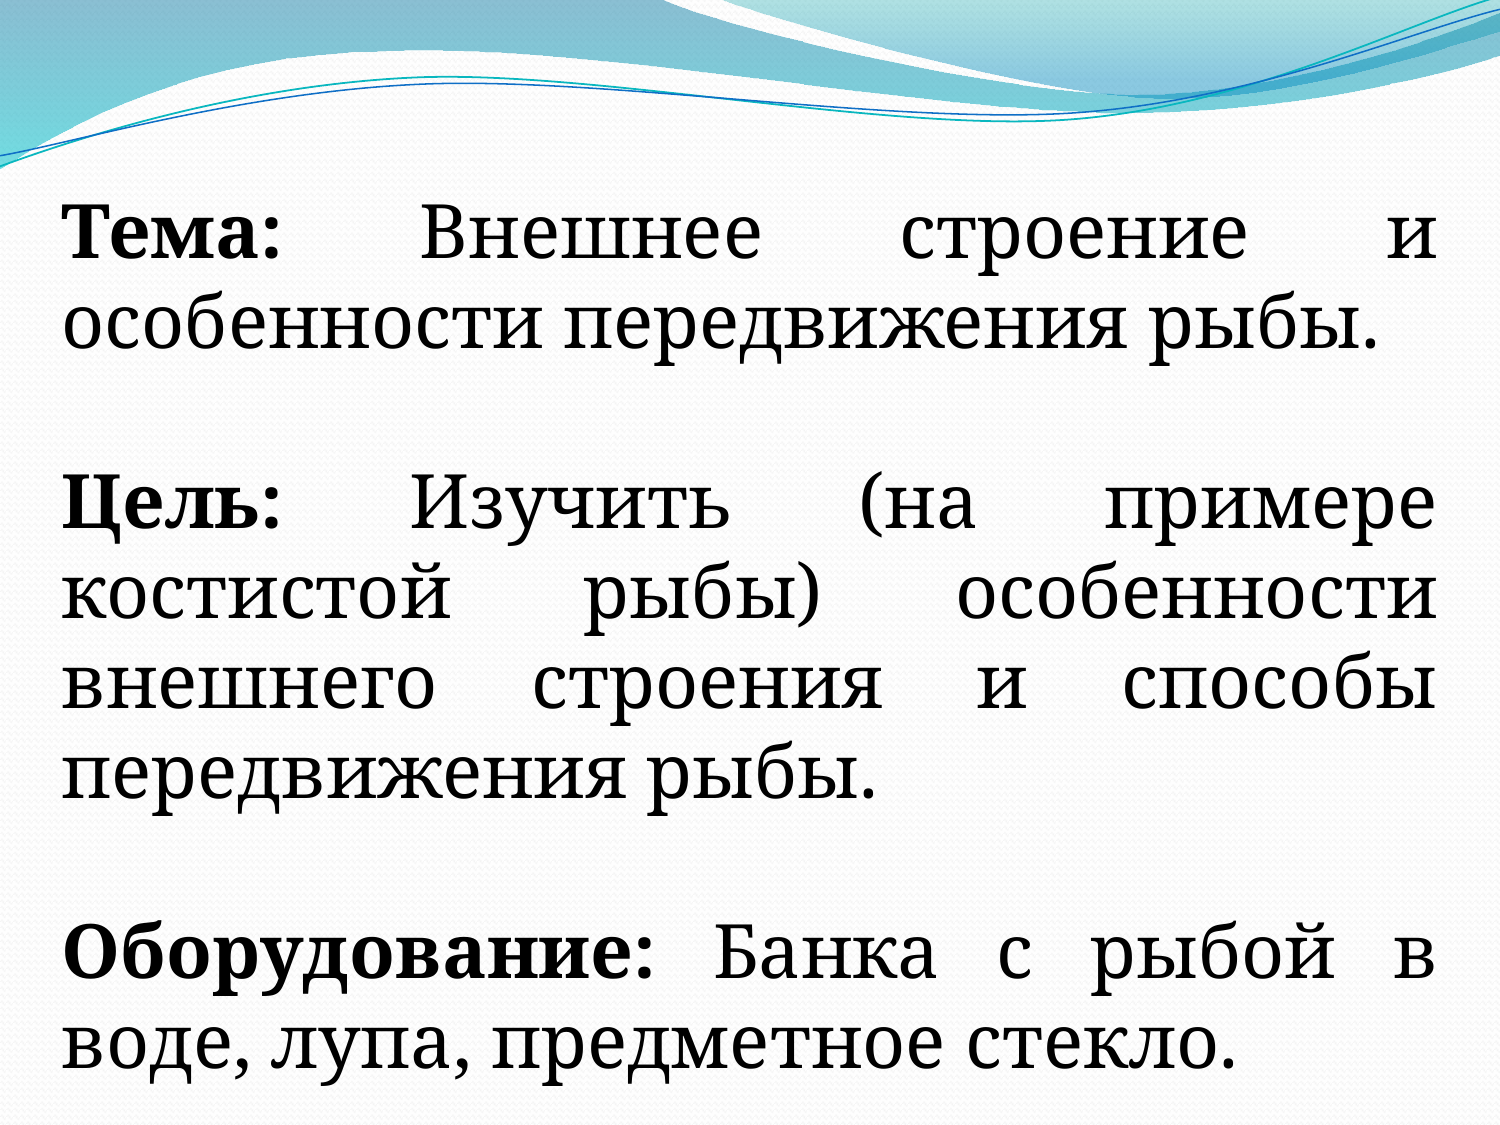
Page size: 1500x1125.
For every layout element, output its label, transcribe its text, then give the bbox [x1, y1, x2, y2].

text_box Тема: Внешнее строение и особенности передвижения рыбы. Цель: Изучить (на примере костистой рыбы) особенности внешнего строения и способы передвижения рыбы. Оборудование: Банка с рыбой в воде, лупа, предметное стекло. [46, 175, 1454, 1091]
